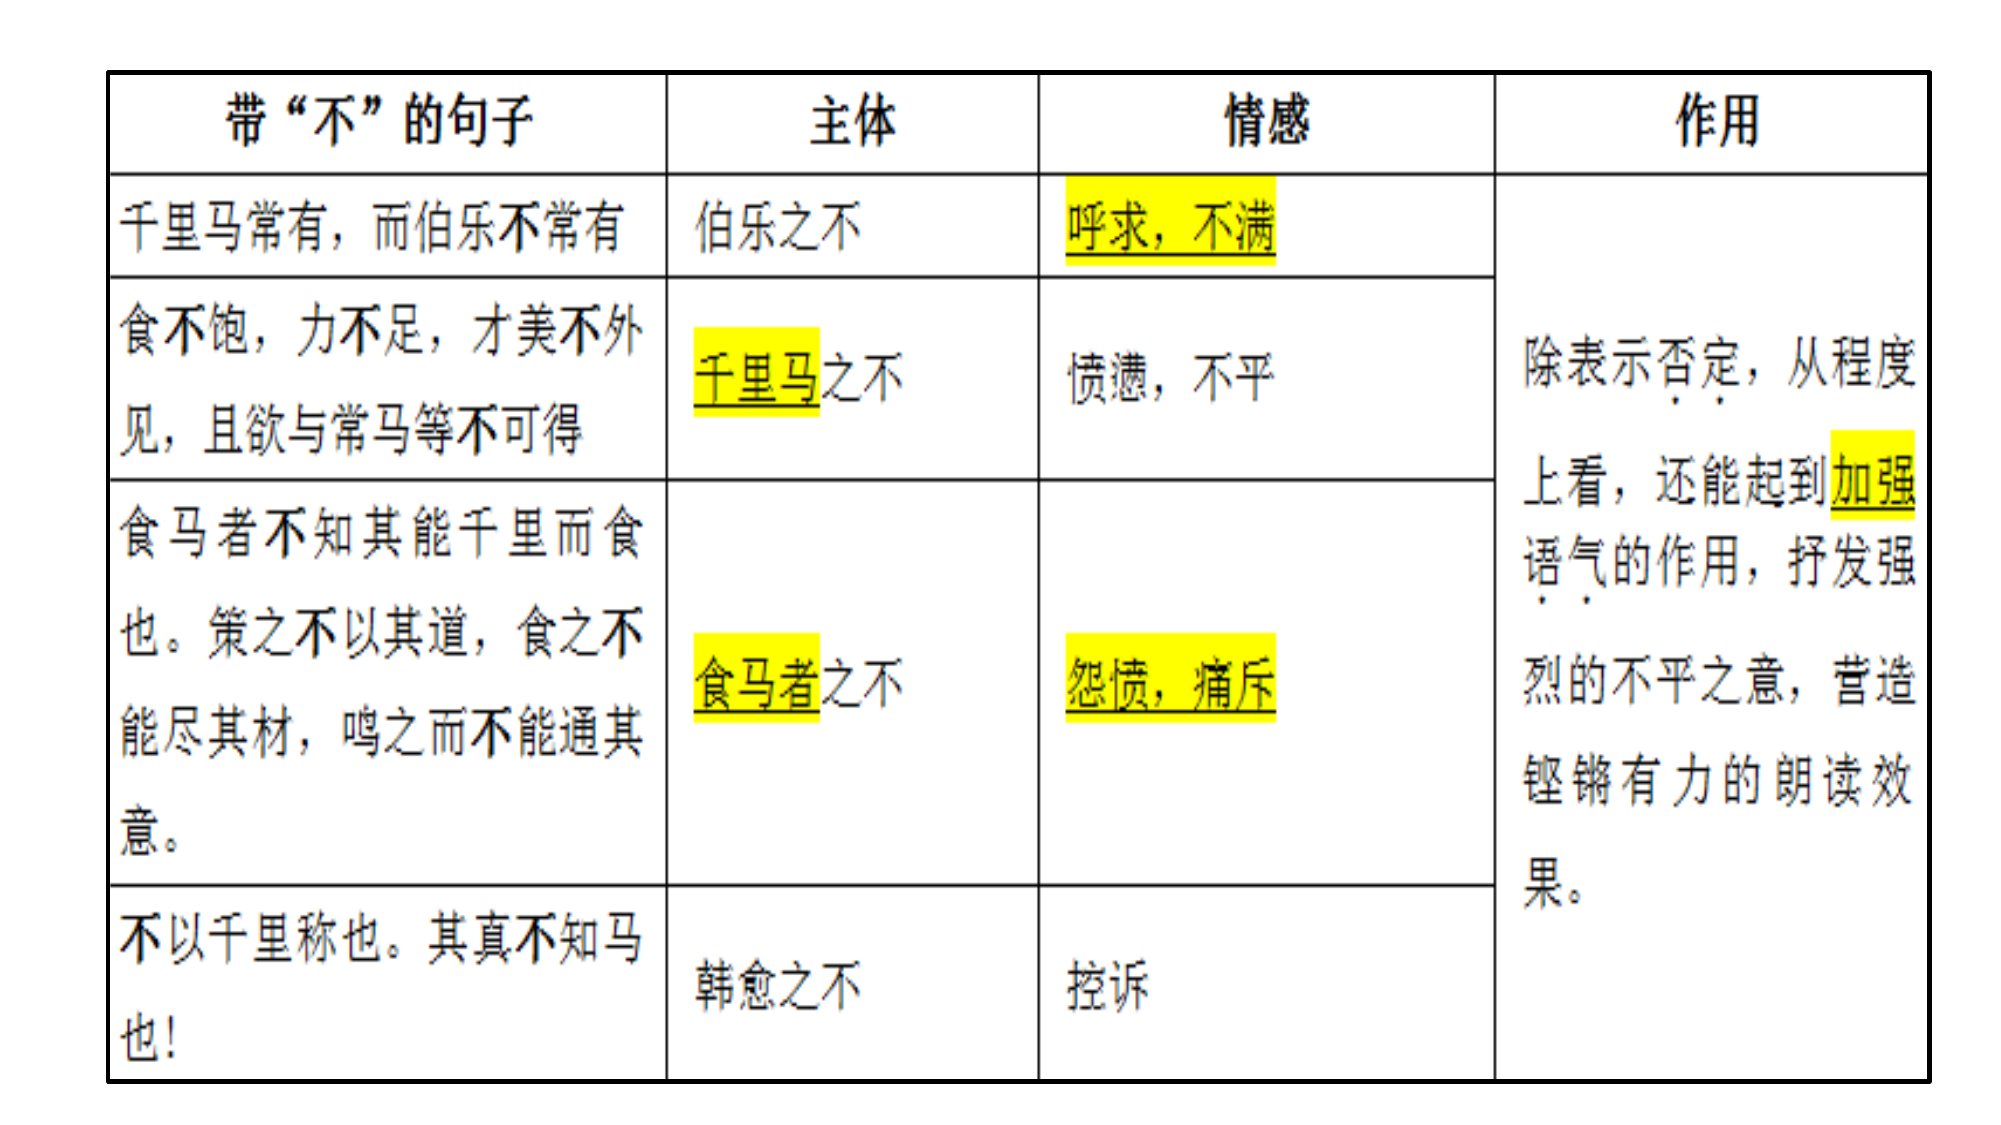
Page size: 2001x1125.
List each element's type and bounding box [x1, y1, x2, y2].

picture [110, 74, 1928, 1079]
